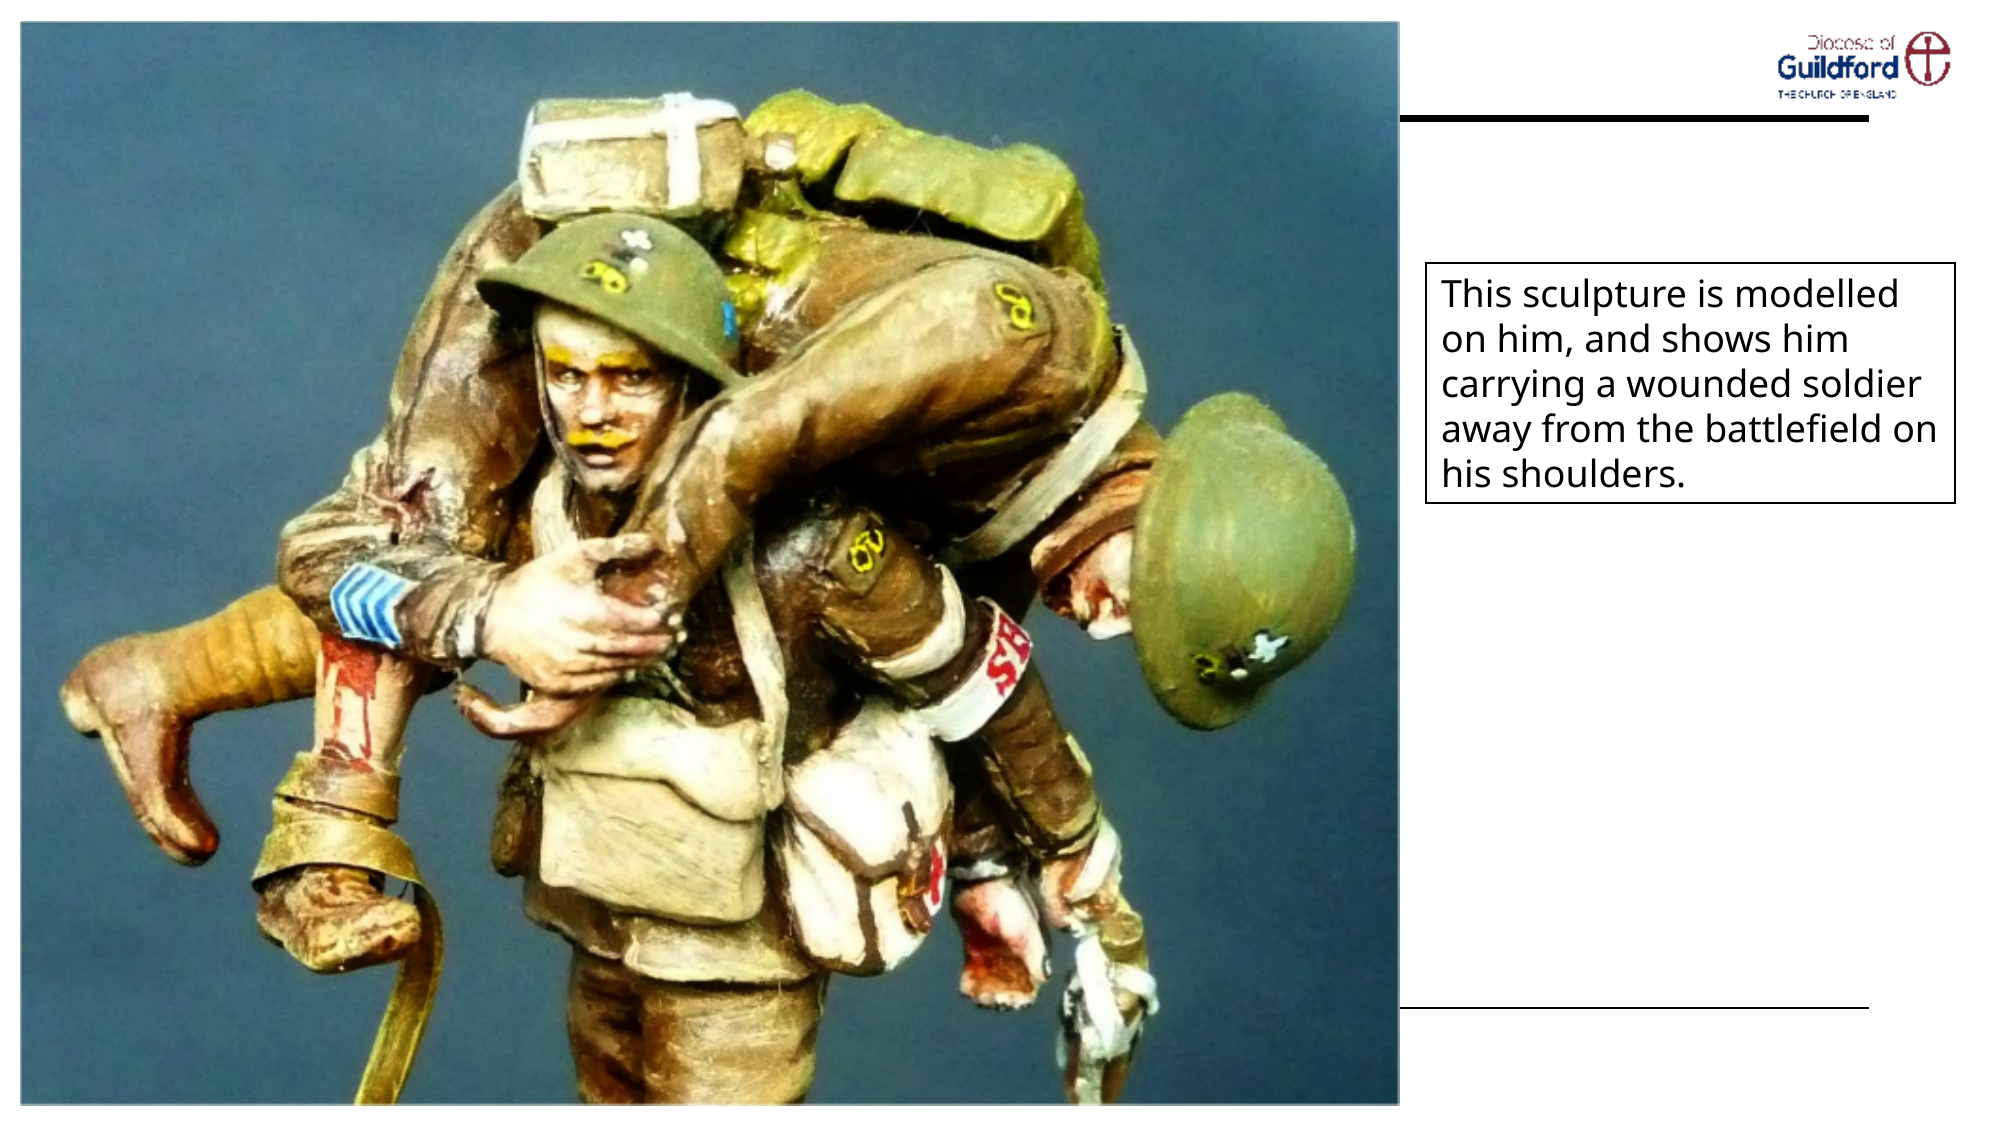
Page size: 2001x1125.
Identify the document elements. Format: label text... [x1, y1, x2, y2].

picture [20, 21, 1400, 1106]
picture [1774, 26, 1955, 105]
text_box This sculpture is modelled on him, and shows him carrying a wounded soldier away from the battlefield on his shoulders. [1425, 262, 1956, 504]
